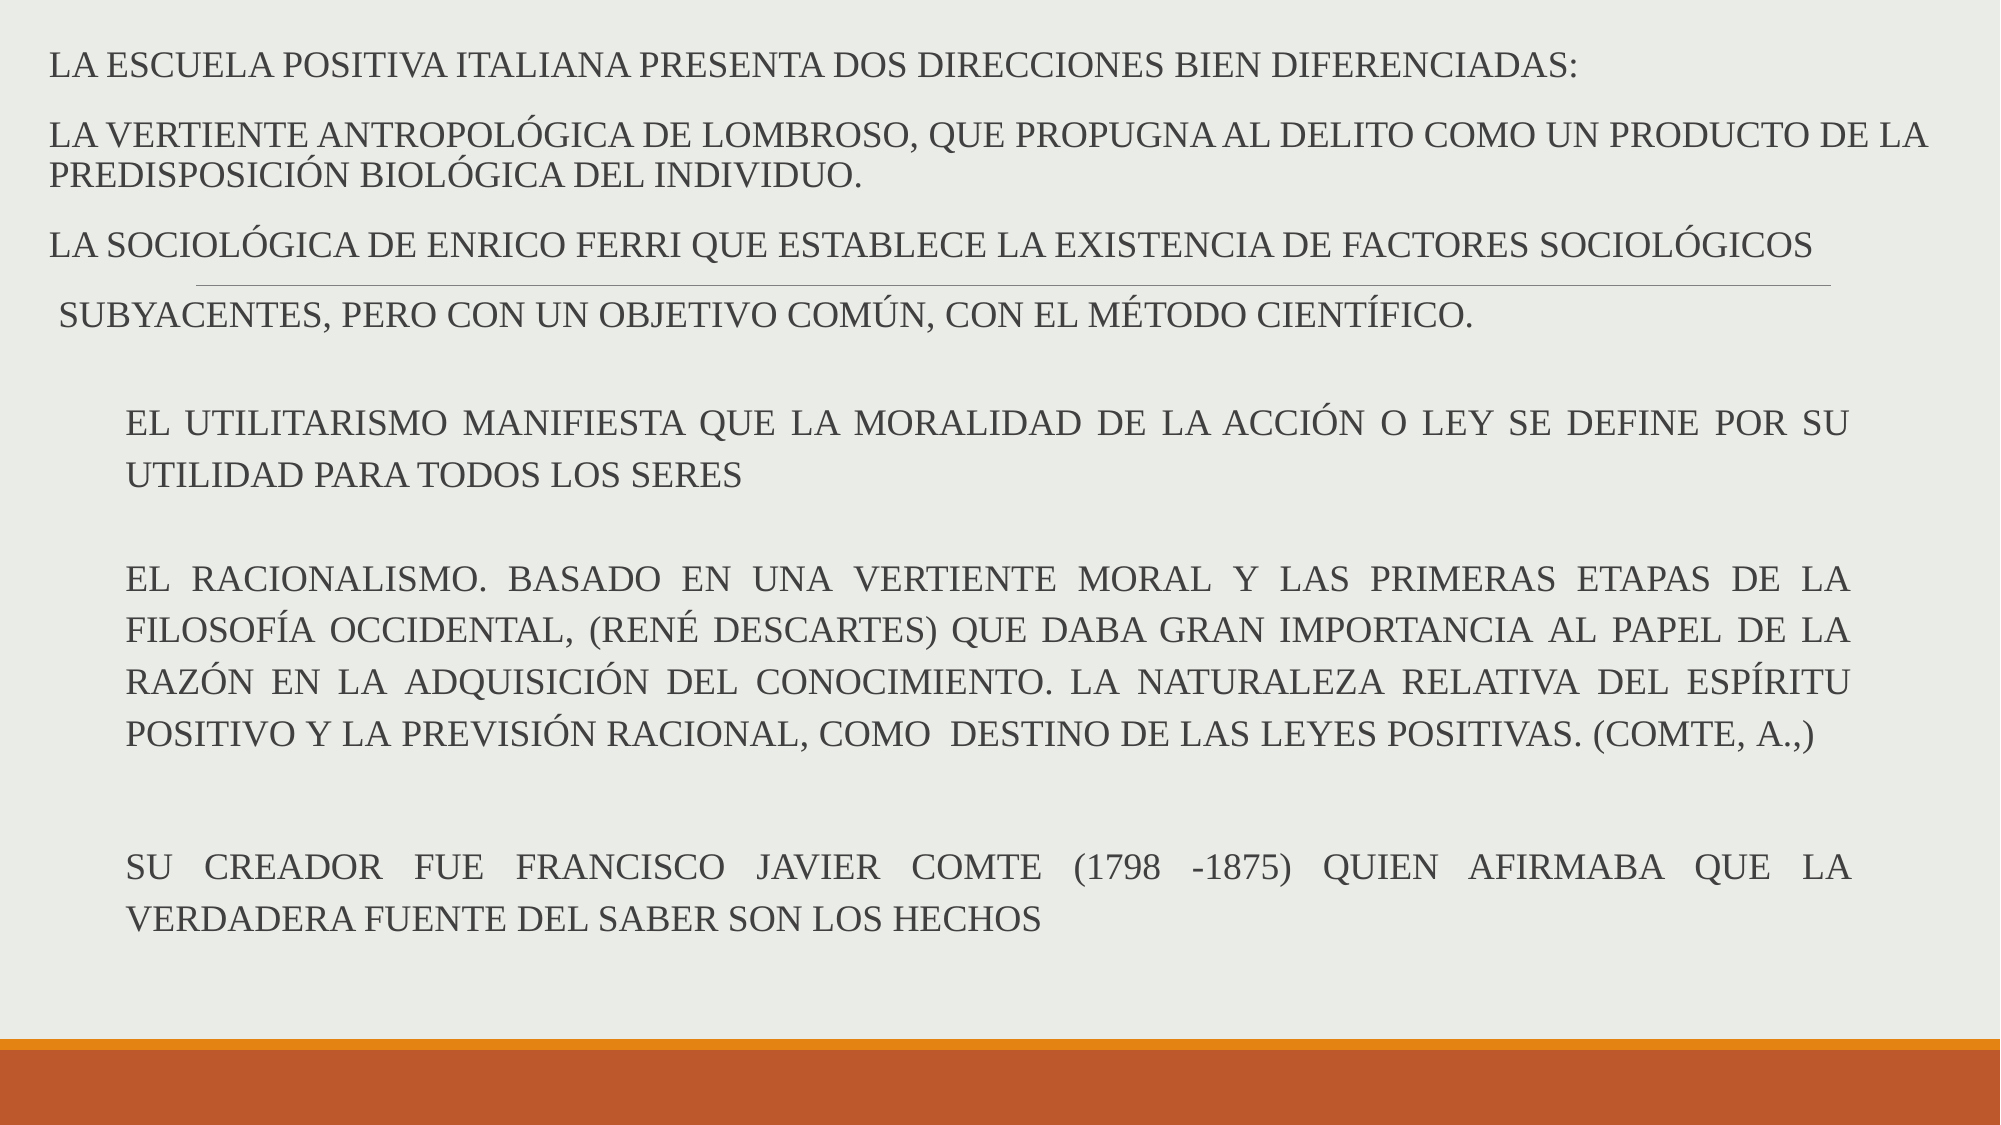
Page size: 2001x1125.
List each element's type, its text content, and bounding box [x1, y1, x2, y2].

list LA ESCUELA POSITIVA ITALIANA PRESENTA DOS DIRECCIONES BIEN DIFERENCIADAS: LA VERTIENTE ANTROPOLÓGICA DE LOMBROSO, QUE PROPUGNA AL DELITO COMO UN PRODUCTO DE LA PREDISPOSICIÓN BIOLÓGICA DEL INDIVIDUO. LA SOCIOLÓGICA DE ENRICO FERRI QUE ESTABLECE LA EXISTENCIA DE FACTORES SOCIOLÓGICOS SUBYACENTES, PERO CON UN OBJETIVO COMÚN, CON EL MÉTODO CIENTÍFICO. EL UTILITARISMO MANIFIESTA QUE LA MORALIDAD DE LA ACCIÓN O LEY SE DEFINE POR SU UTILIDAD PARA TODOS LOS SERES EL RACIONALISMO. BASADO EN UNA VERTIENTE MORAL Y LAS PRIMERAS ETAPAS DE LA FILOSOFÍA OCCIDENTAL, (RENÉ DESCARTES) QUE DABA GRAN IMPORTANCIA AL PAPEL DE LA RAZÓN EN LA ADQUISICIÓN DEL CONOCIMIENTO. LA NATURALEZA RELATIVA DEL ESPÍRITU POSITIVO Y LA PREVISIÓN RACIONAL, COMO DESTINO DE LAS LEYES POSITIVAS. (COMTE, A.,) SU CREADOR FUE FRANCISCO JAVIER COMTE (1798 -1875) QUIEN AFIRMABA QUE LA VERDADERA FUENTE DEL SABER SON LOS HECHOS [33, 38, 1950, 1005]
